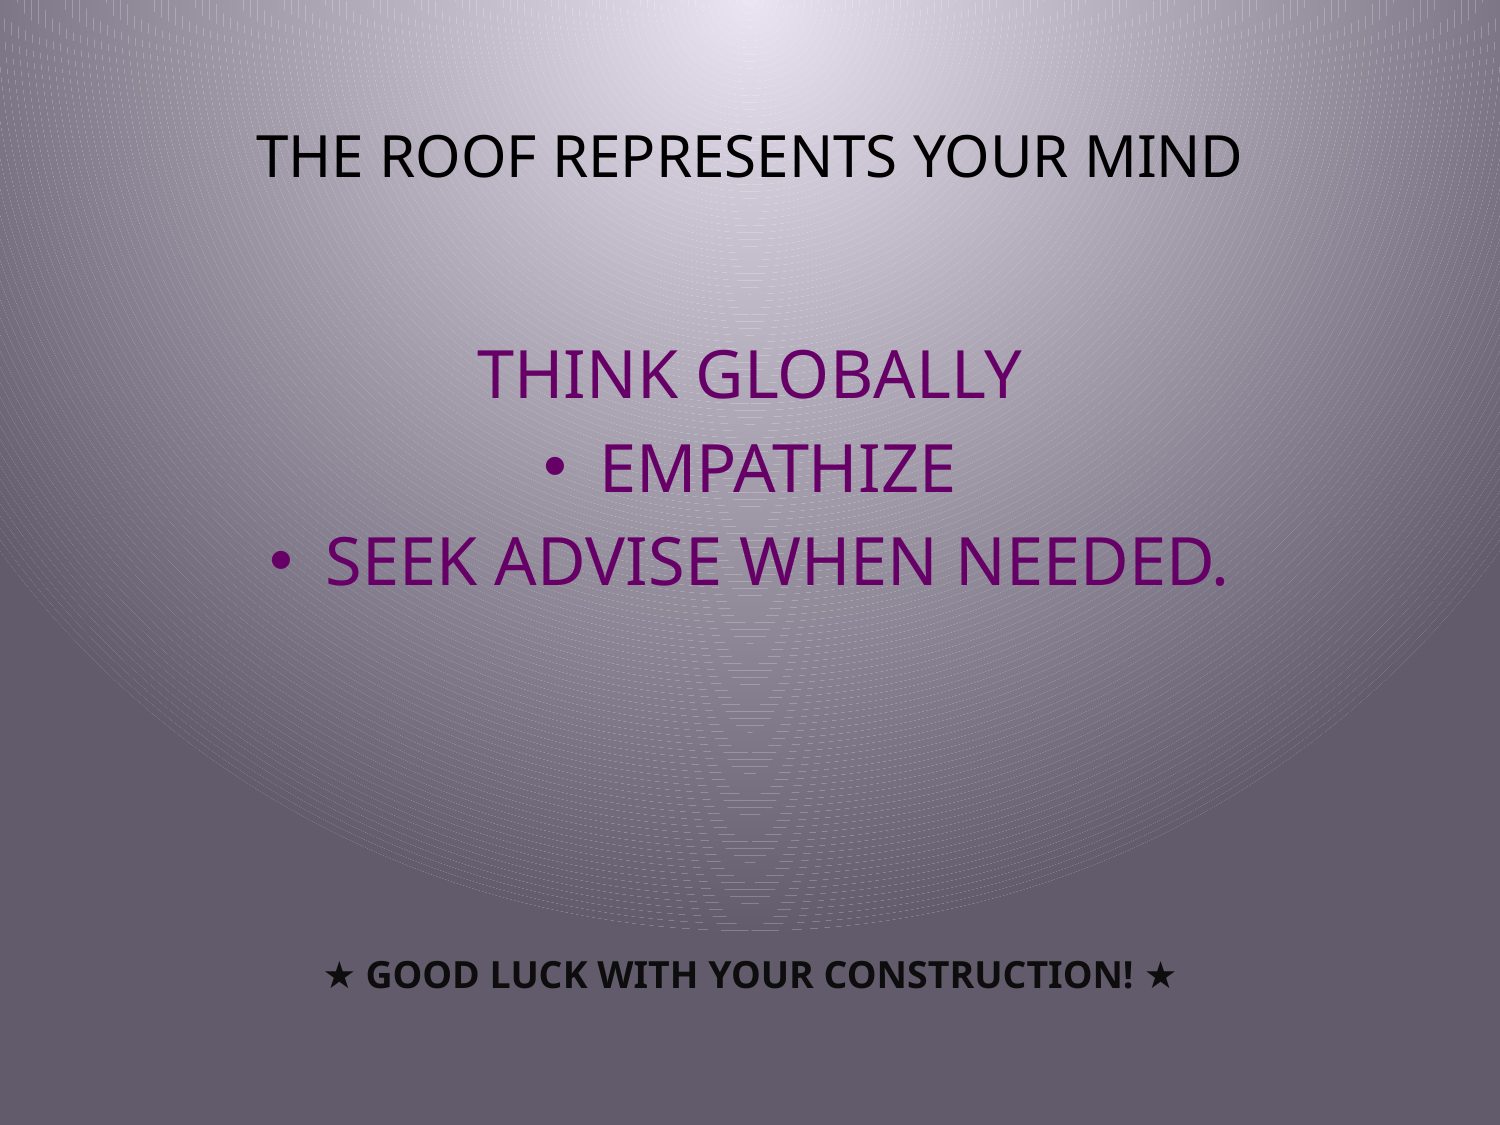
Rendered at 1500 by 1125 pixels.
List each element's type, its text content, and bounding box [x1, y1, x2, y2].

list THINK GLOBALLY EMPATHIZE SEEK ADVISE WHEN NEEDED. ★ GOOD LUCK WITH YOUR CONSTRUCTION! ★ [75, 262, 1425, 1066]
title THE ROOF REPRESENTS YOUR MIND [75, 45, 1425, 262]
